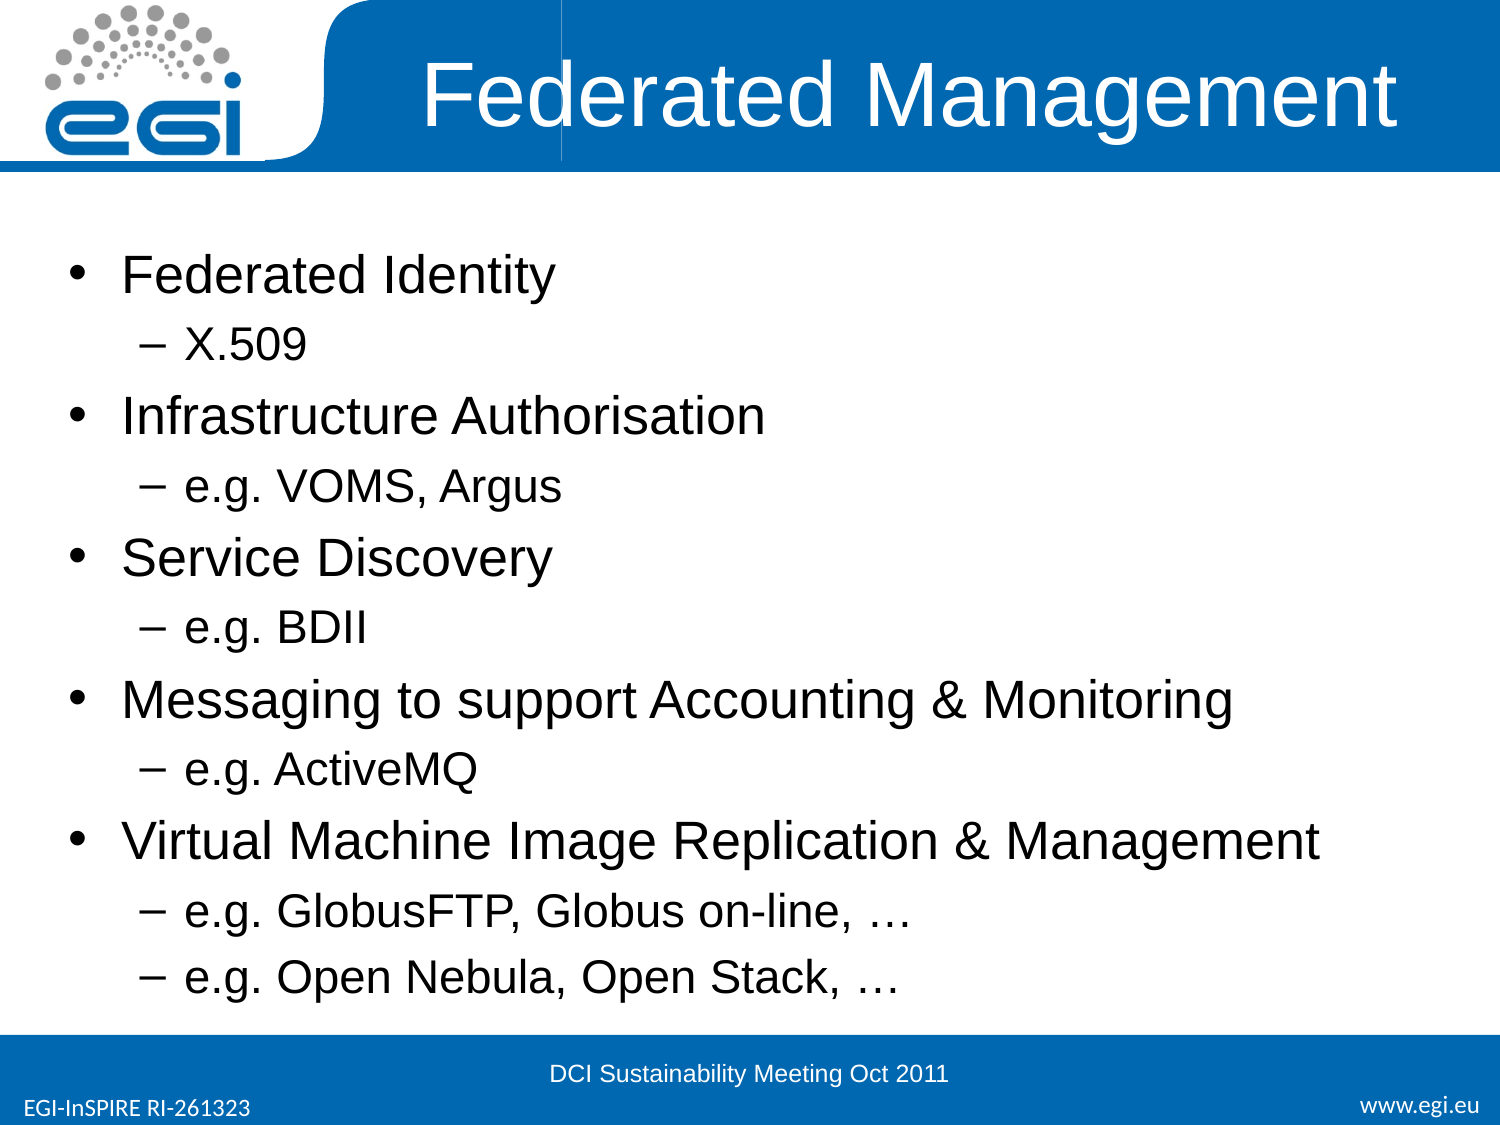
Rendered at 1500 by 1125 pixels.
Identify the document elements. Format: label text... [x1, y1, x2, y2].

footer DCI Sustainability Meeting Oct 2011 [512, 1042, 988, 1103]
title Federated Management [348, 19, 1471, 161]
picture [0, 0, 265, 161]
list Federated Identity X.509 Infrastructure Authorisation e.g. VOMS, Argus Service Discovery e.g. BDII Messaging to support Accounting & Monitoring e.g. ActiveMQ Virtual Machine Image Replication & Management e.g. GlobusFTP, Globus on-line, … e.g. Open Nebula, Open Stack, … [53, 231, 1483, 1012]
